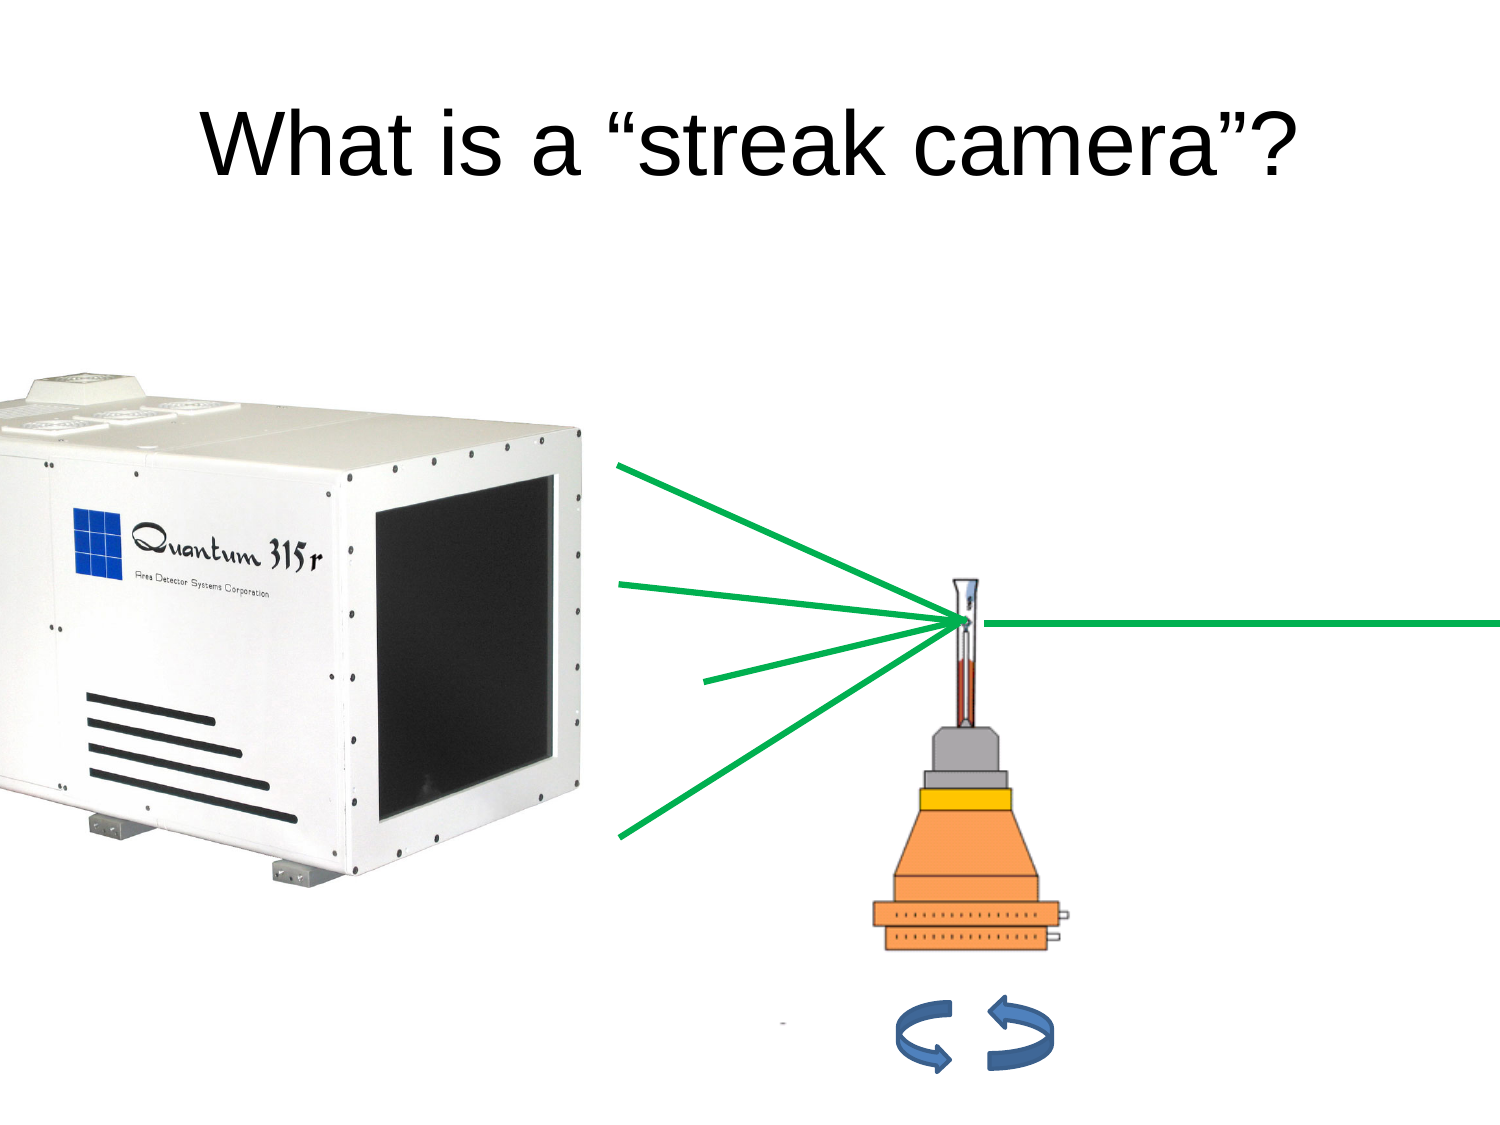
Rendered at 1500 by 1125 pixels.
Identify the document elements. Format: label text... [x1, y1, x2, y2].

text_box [616, 464, 967, 622]
title What is a “streak camera”? [75, 45, 1425, 233]
picture [760, 545, 1175, 1026]
text_box [987, 1035, 1055, 1071]
picture [0, 325, 599, 911]
text_box [895, 1035, 953, 1075]
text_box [619, 630, 960, 839]
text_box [703, 628, 967, 683]
